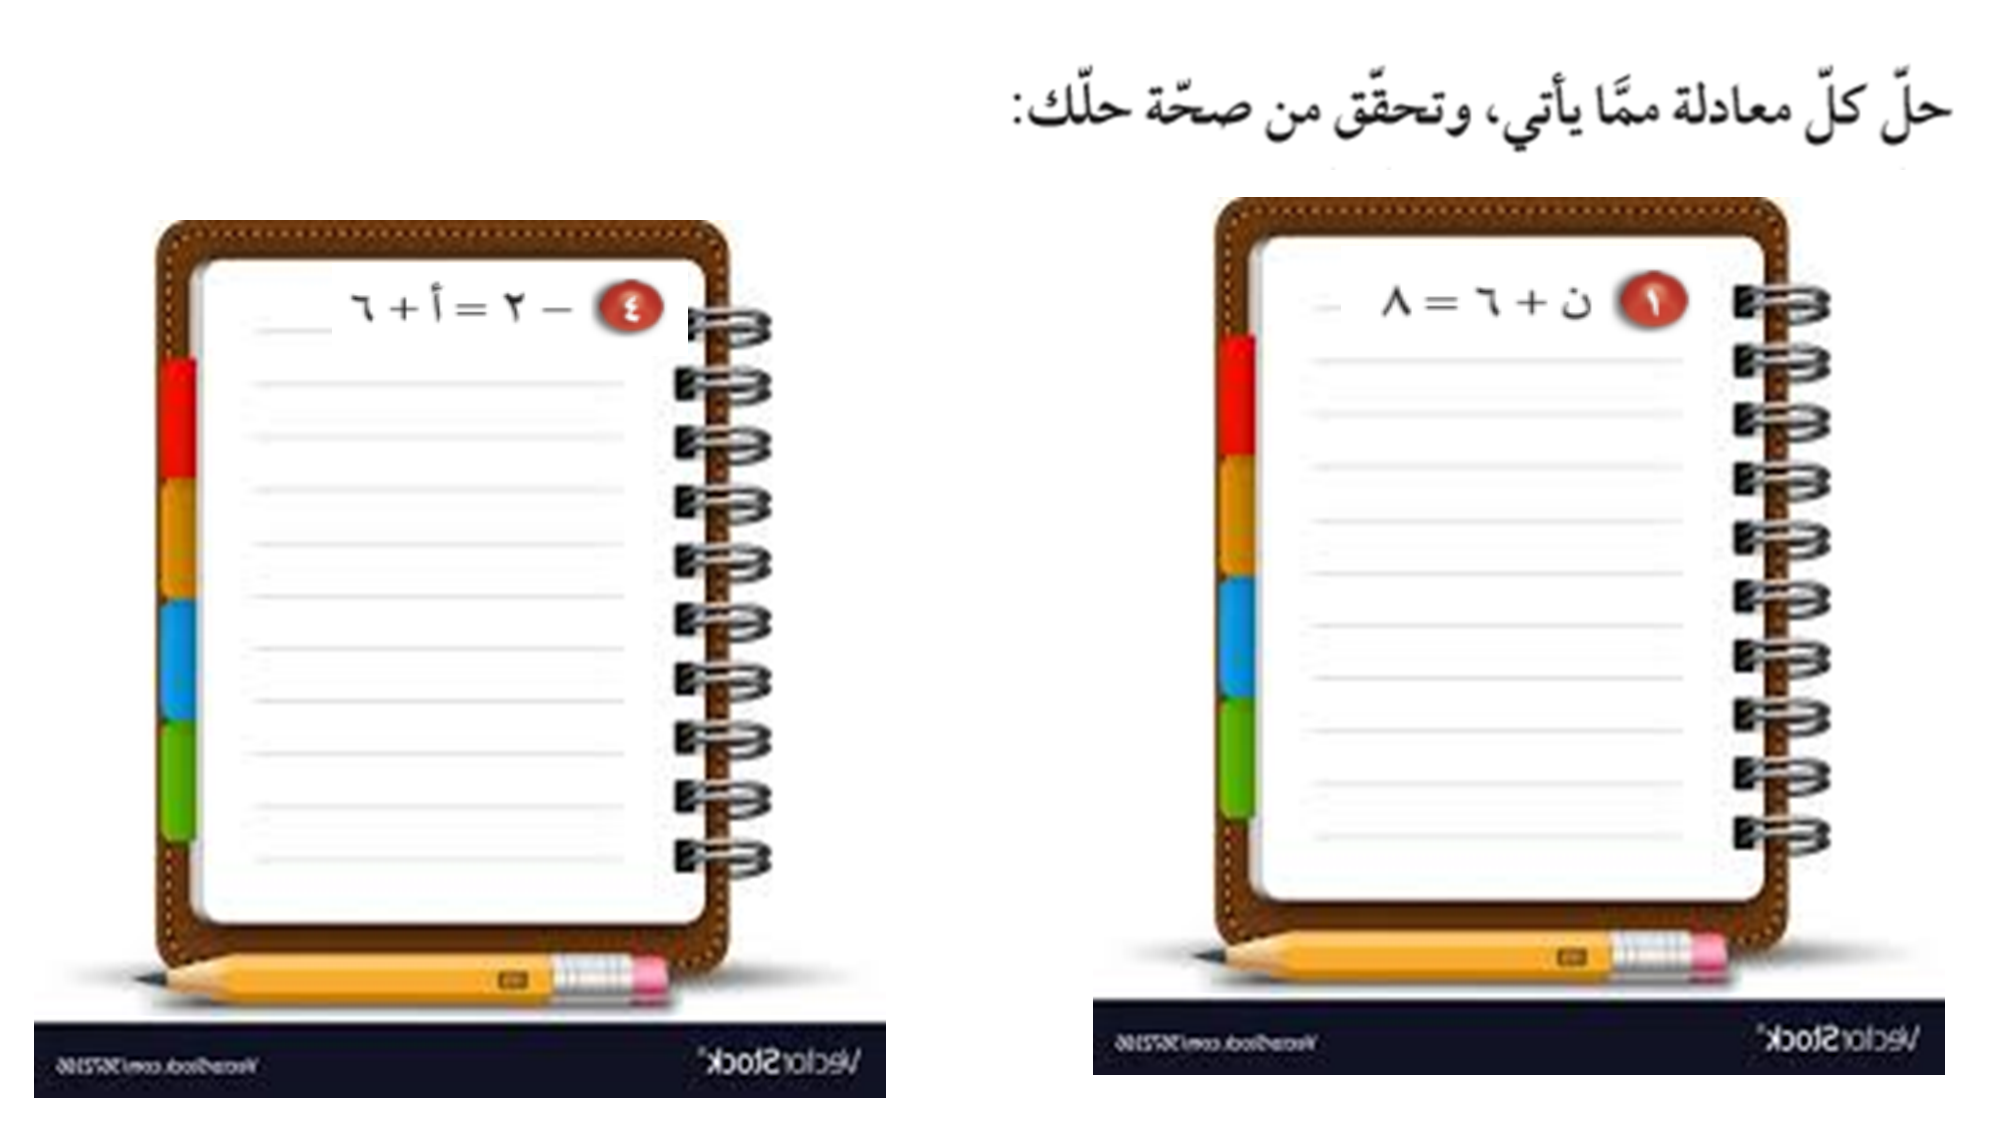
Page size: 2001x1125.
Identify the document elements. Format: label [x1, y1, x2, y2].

picture [1092, 196, 1945, 1075]
picture [999, 50, 1982, 170]
picture [34, 220, 886, 1098]
